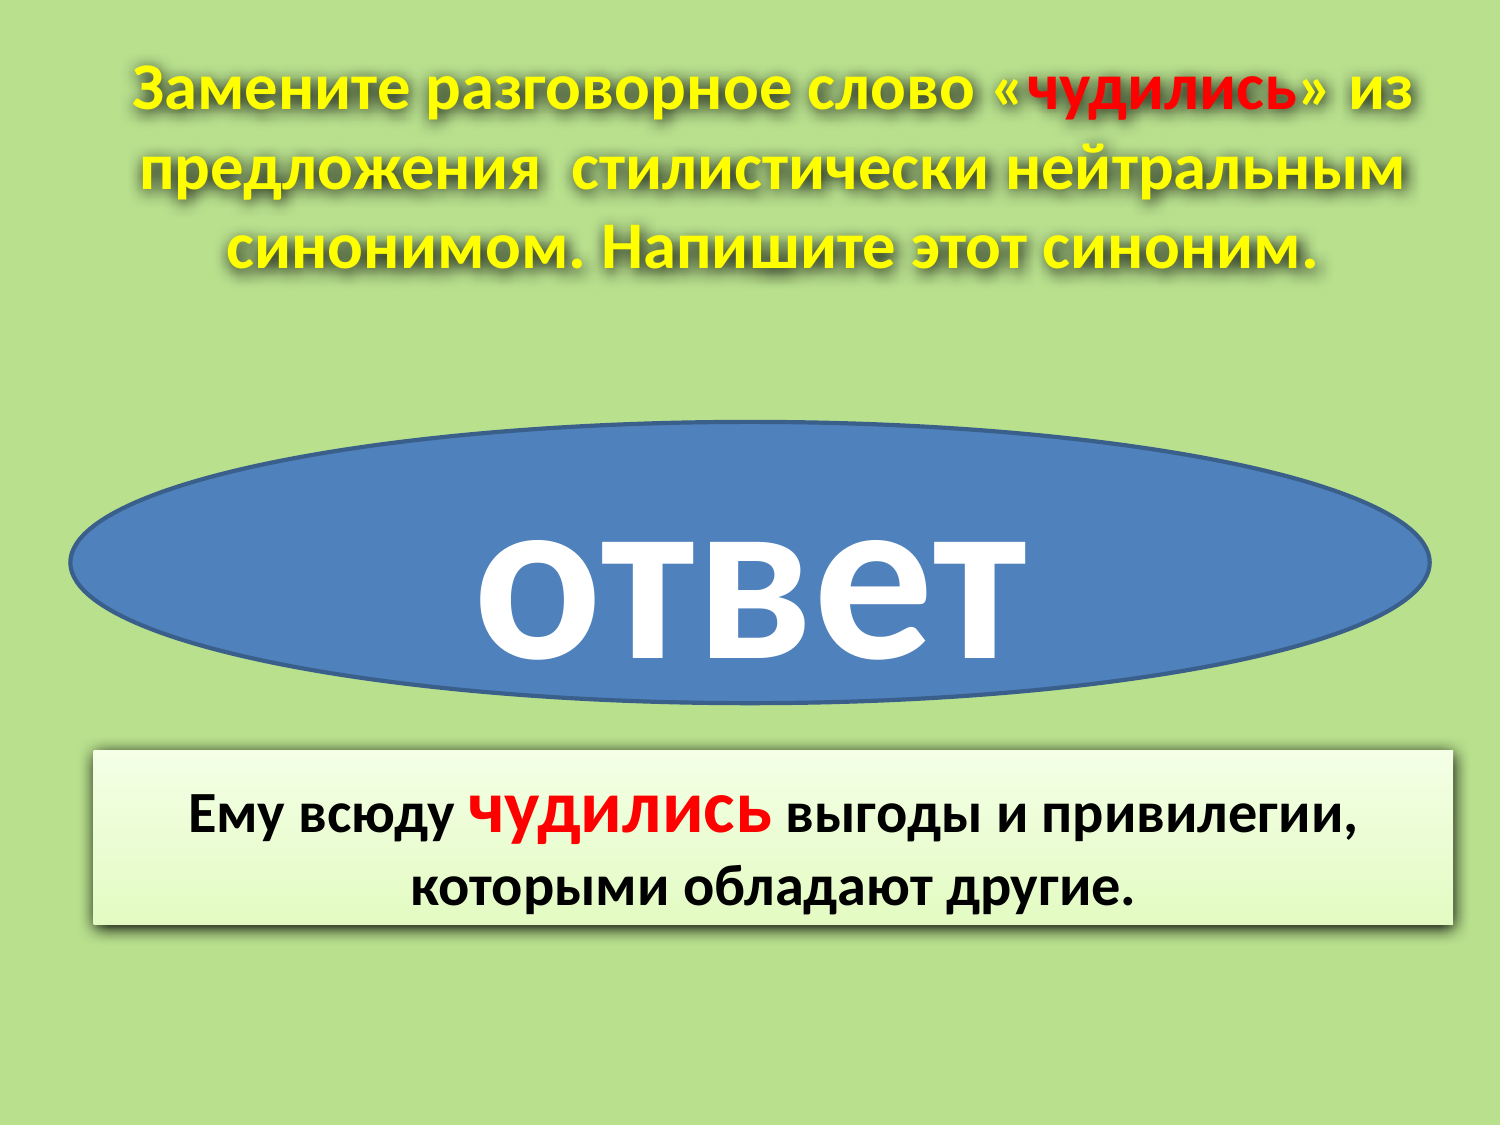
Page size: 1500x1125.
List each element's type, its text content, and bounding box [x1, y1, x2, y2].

text_box Ему всюду чудились выгоды и привилегии, которыми обладают другие. [93, 749, 1454, 925]
text_box Замените разговорное слово «чудились» из предложения стилистически нейтральным синонимом. Напишите этот синоним. [105, 35, 1442, 290]
text_box ответ [68, 419, 1432, 706]
